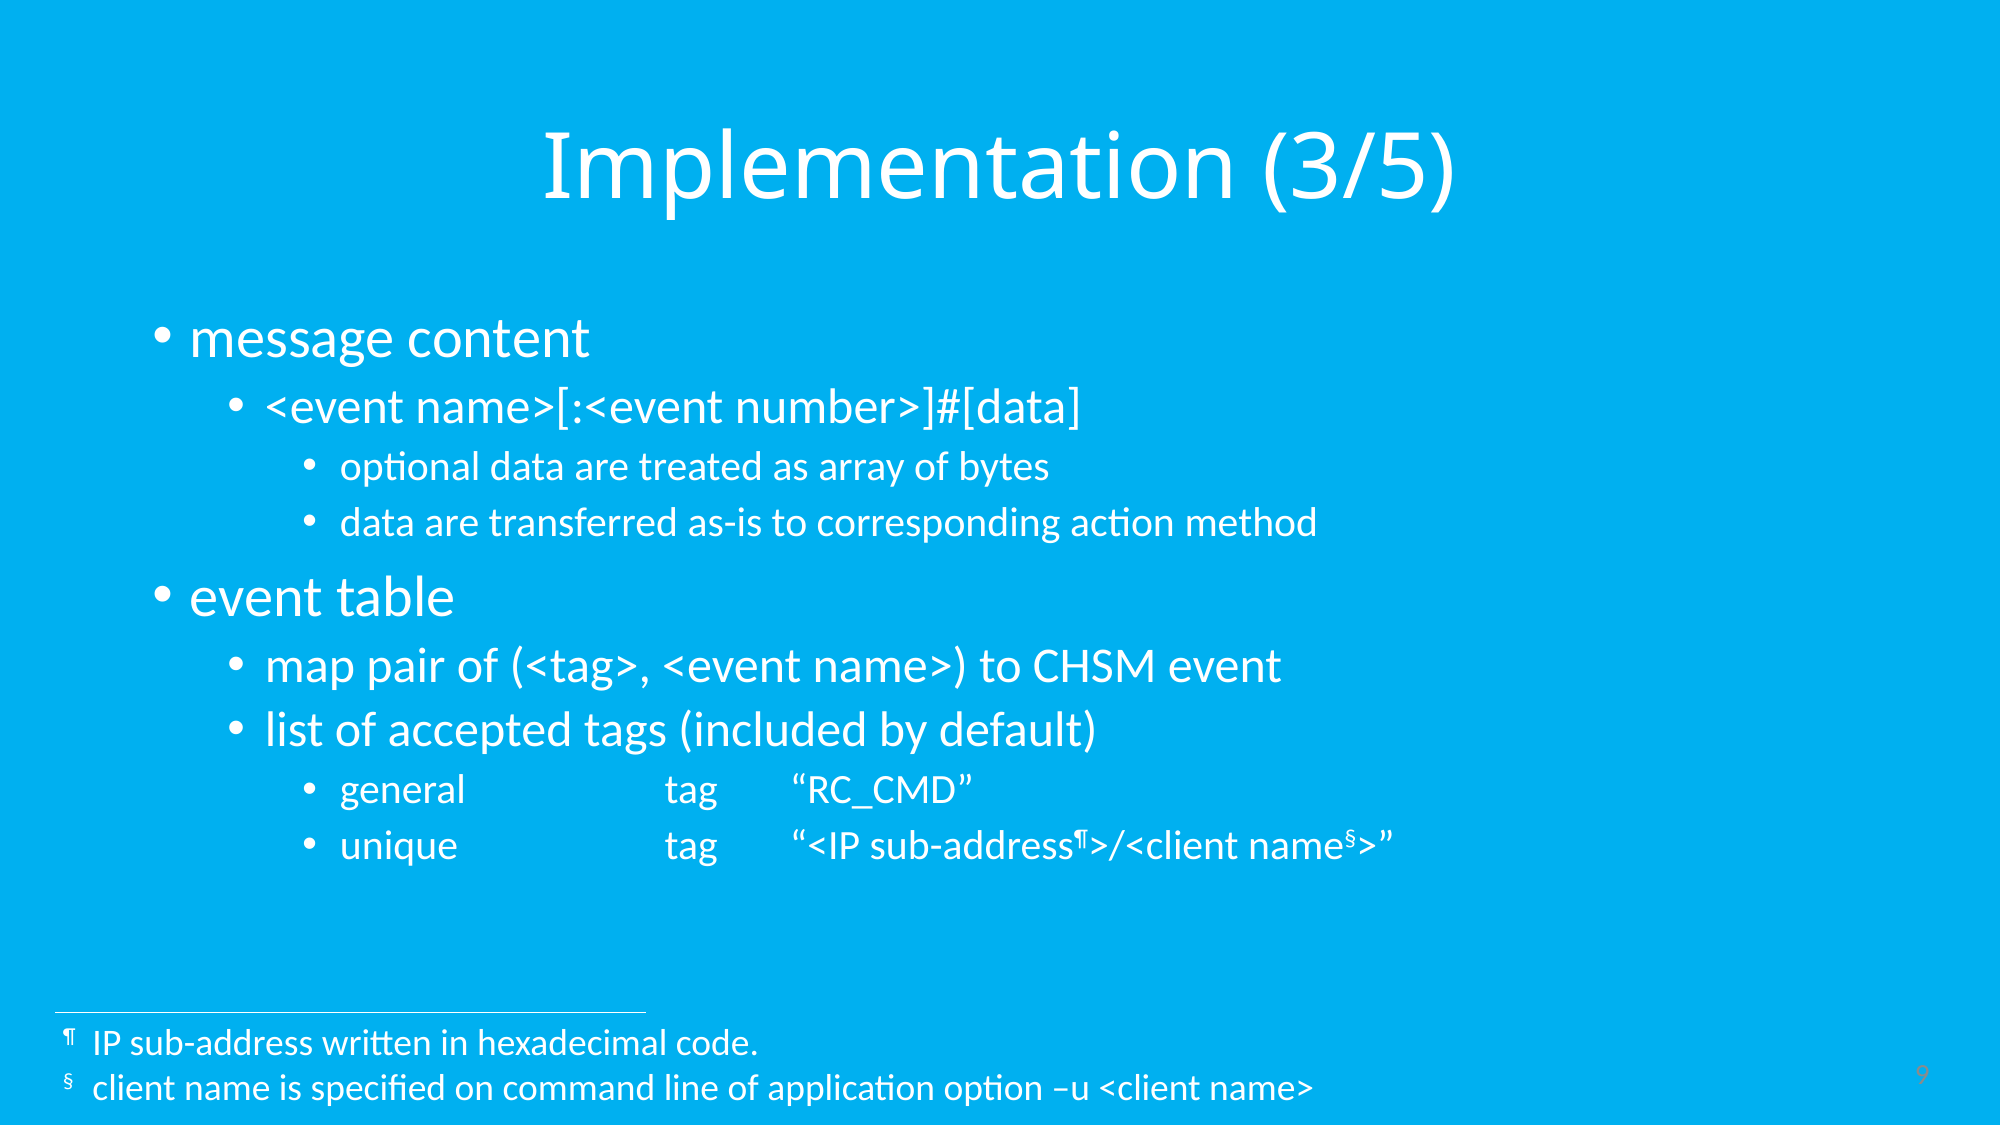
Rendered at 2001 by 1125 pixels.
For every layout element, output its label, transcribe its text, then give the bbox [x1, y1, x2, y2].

text_box ¶ IP sub-address written in hexadecimal code. § client name is specified on command line of application option –u <client name> [48, 1010, 1355, 1116]
list message content <event name>[:<event number>]#[data] optional data are treated as array of bytes data are transferred as-is to corresponding action method event table map pair of (<tag>, <event name>) to CHSM event list of accepted tags (included by default) general tag “RC_CMD” unique tag “<IP sub-address¶>/<client name§>” [137, 299, 1863, 1014]
title Implementation (3/5) [137, 59, 1863, 278]
slide_number 9 [1494, 1042, 1945, 1103]
